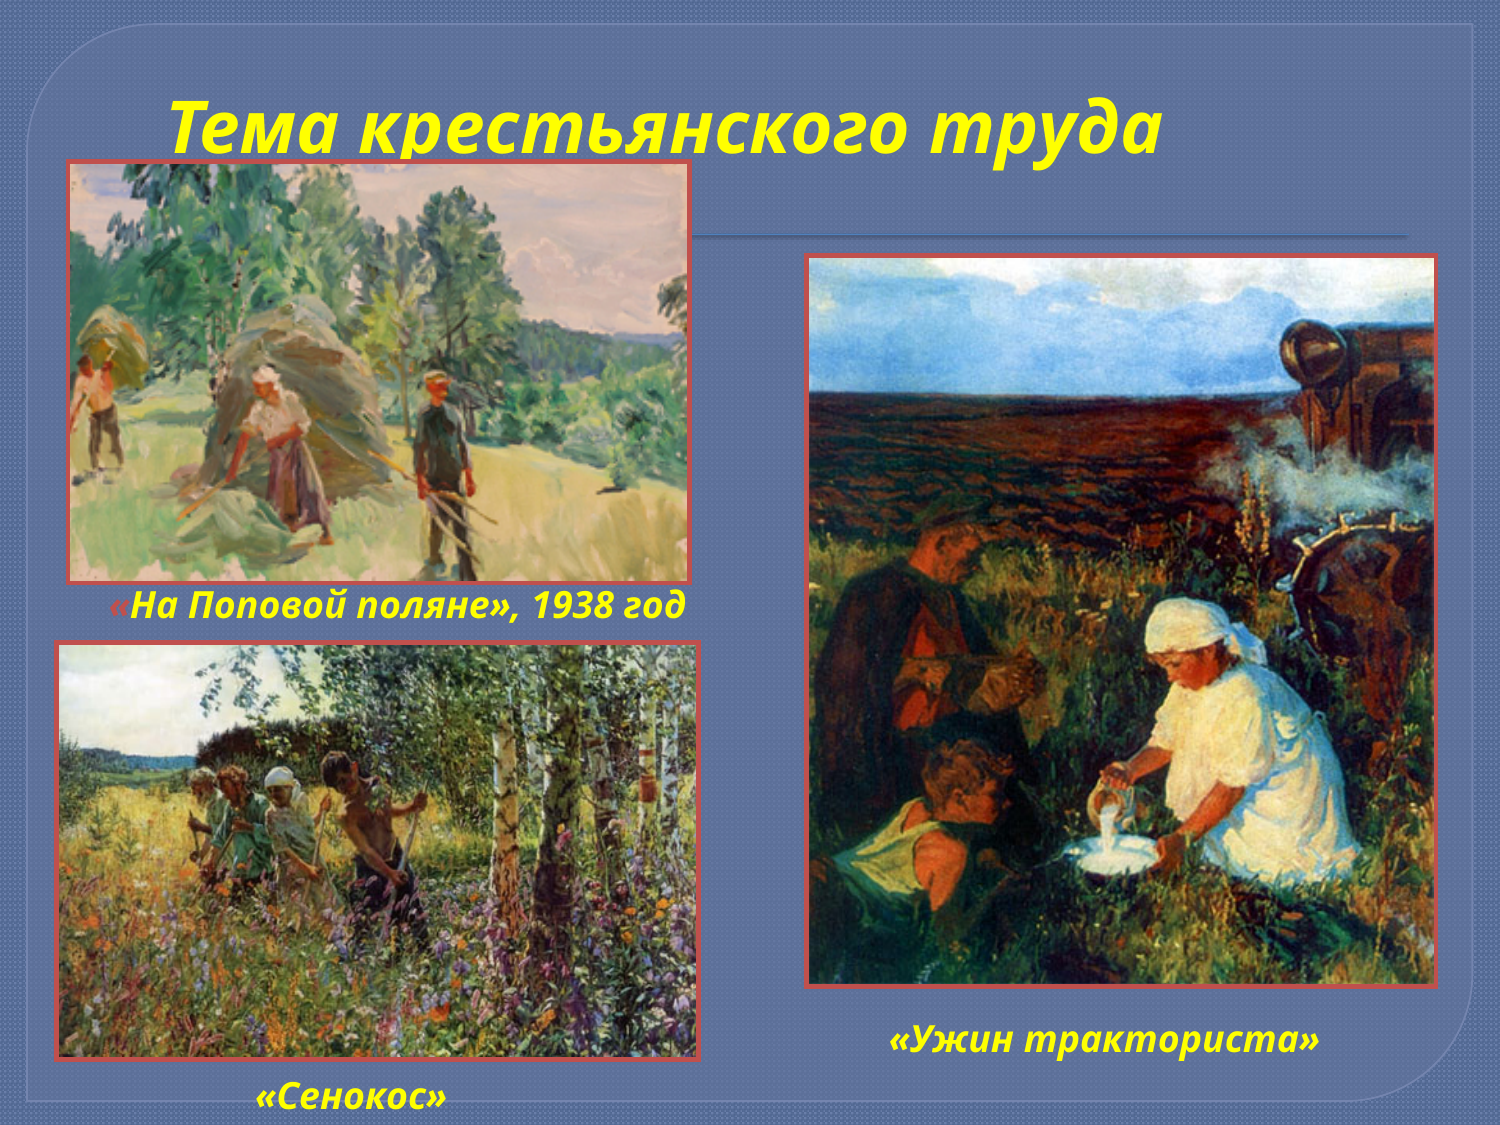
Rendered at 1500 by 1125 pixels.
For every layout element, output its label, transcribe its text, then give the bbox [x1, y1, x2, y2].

text_box «Ужин тракториста» [874, 1007, 1336, 1068]
picture [58, 644, 697, 1058]
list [808, 257, 1434, 985]
title Тема крестьянского труда [82, 70, 1179, 264]
text_box «Сенокос» [240, 1071, 462, 1125]
text_box «На Поповой поляне», 1938 год [94, 574, 702, 634]
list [70, 163, 688, 581]
